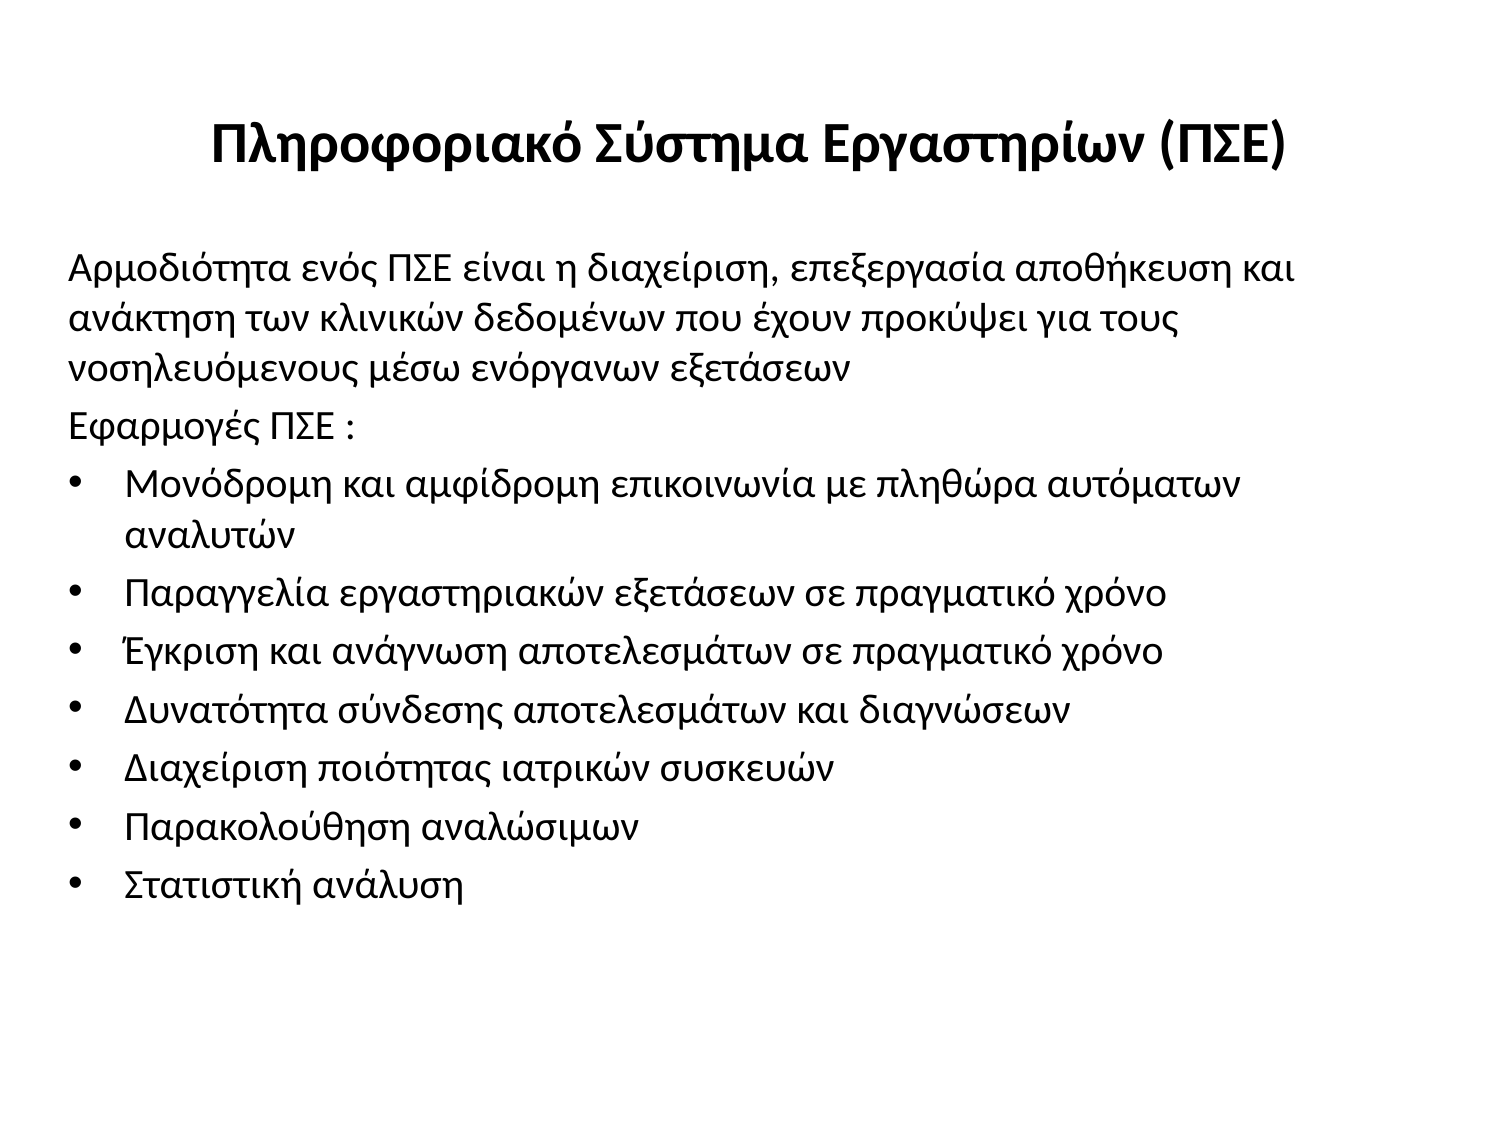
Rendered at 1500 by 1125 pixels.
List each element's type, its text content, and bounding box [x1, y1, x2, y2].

title Πληροφοριακό Σύστημα Εργαστηρίων (ΠΣΕ) [75, 45, 1425, 233]
list Αρμοδιότητα ενός ΠΣΕ είναι η διαχείριση, επεξεργασία αποθήκευση και ανάκτηση των κλινικών δεδομένων που έχουν προκύψει για τους νοσηλευόμενους μέσω ενόργανων εξετάσεων Εφαρμογές ΠΣΕ : Μονόδρομη και αμφίδρομη επικοινωνία με πληθώρα αυτόματων αναλυτών Παραγγελία εργαστηριακών εξετάσεων σε πραγματικό χρόνο Έγκριση και ανάγνωση αποτελεσμάτων σε πραγματικό χρόνο Δυνατότητα σύνδεσης αποτελεσμάτων και διαγνώσεων Διαχείριση ποιότητας ιατρικών συσκευών Παρακολούθηση αναλώσιμων Στατιστική ανάλυση [53, 231, 1424, 1005]
